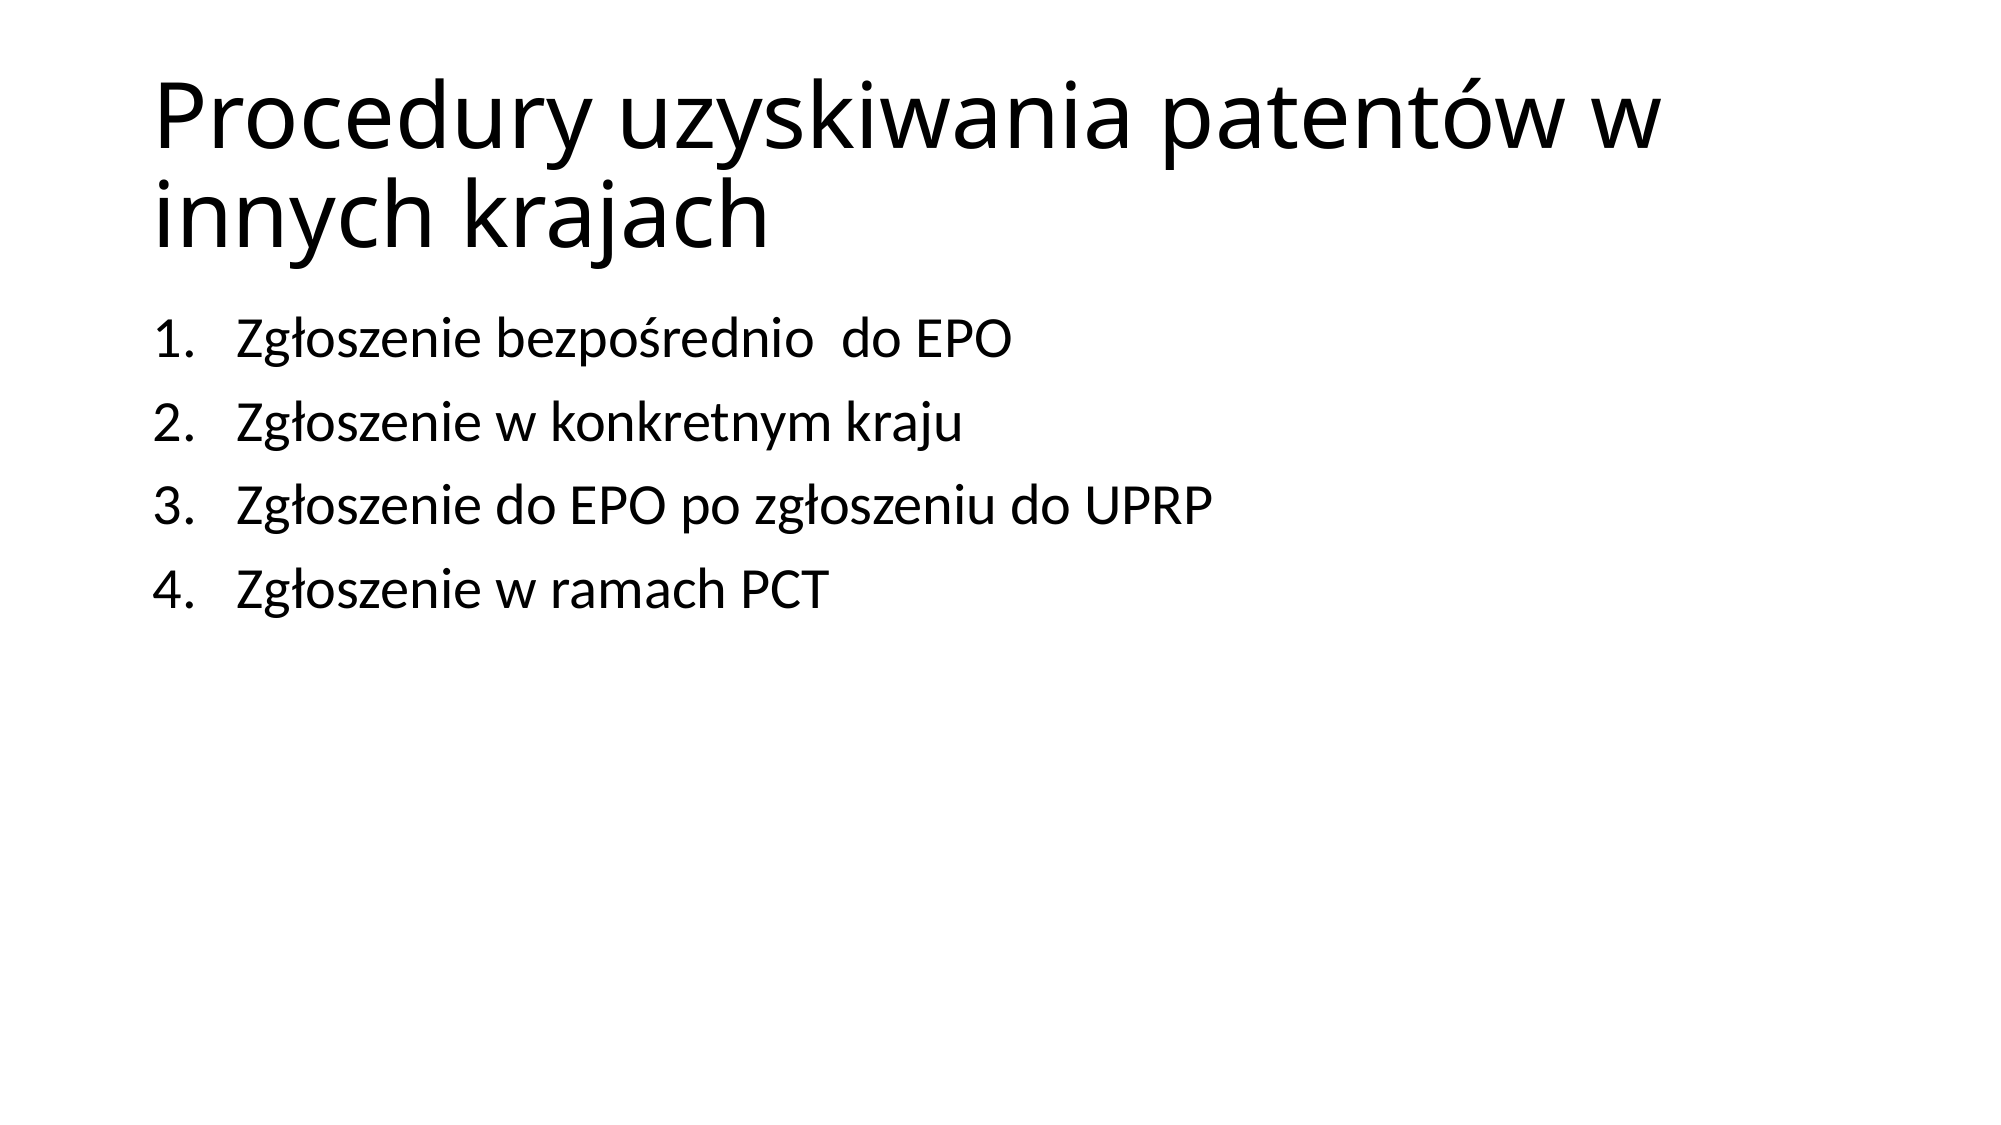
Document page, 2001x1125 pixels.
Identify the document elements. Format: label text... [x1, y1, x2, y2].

title Procedury uzyskiwania patentów w innych krajach [137, 59, 1863, 278]
list Zgłoszenie bezpośrednio do EPO Zgłoszenie w konkretnym kraju Zgłoszenie do EPO po zgłoszeniu do UPRP Zgłoszenie w ramach PCT [137, 299, 1863, 1014]
